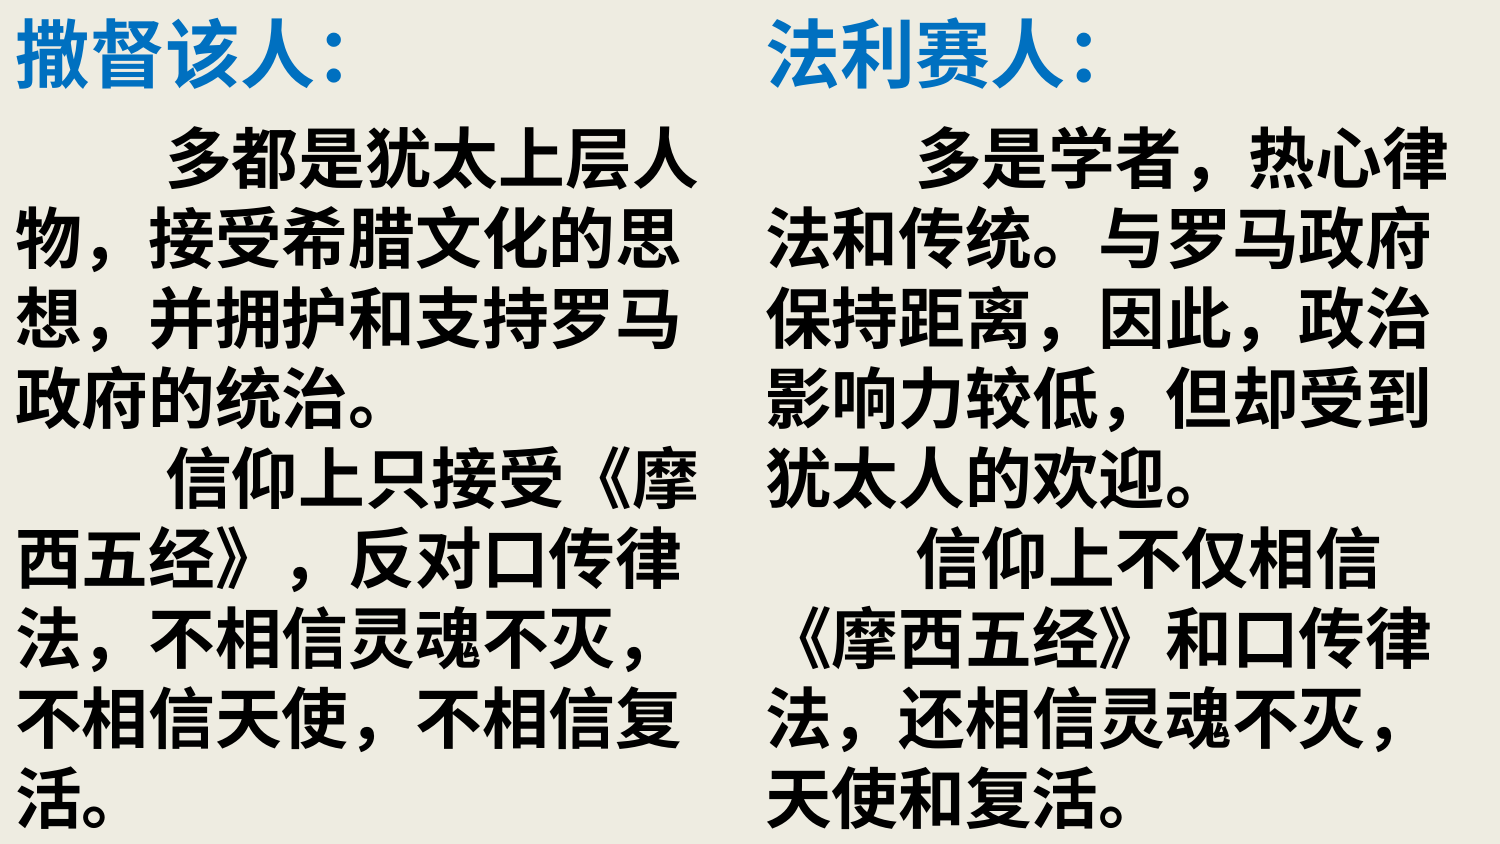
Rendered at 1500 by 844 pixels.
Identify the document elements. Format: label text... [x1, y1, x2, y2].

title 撒督该人： 多都是犹太上层人物，接受希腊文化的思想，并拥护和支持罗马政府的统治。 信仰上只接受《摩西五经》，反对口传律法，不相信灵魂不灭，不相信天使，不相信复活。 [0, 0, 749, 844]
text_box 法利赛人： 多是学者，热心律法和传统。与罗马政府保持距离，因此，政治影响力较低，但却受到犹太人的欢迎。 信仰上不仅相信《摩西五经》和口传律法，还相信灵魂不灭，天使和复活。 [749, 0, 1500, 844]
